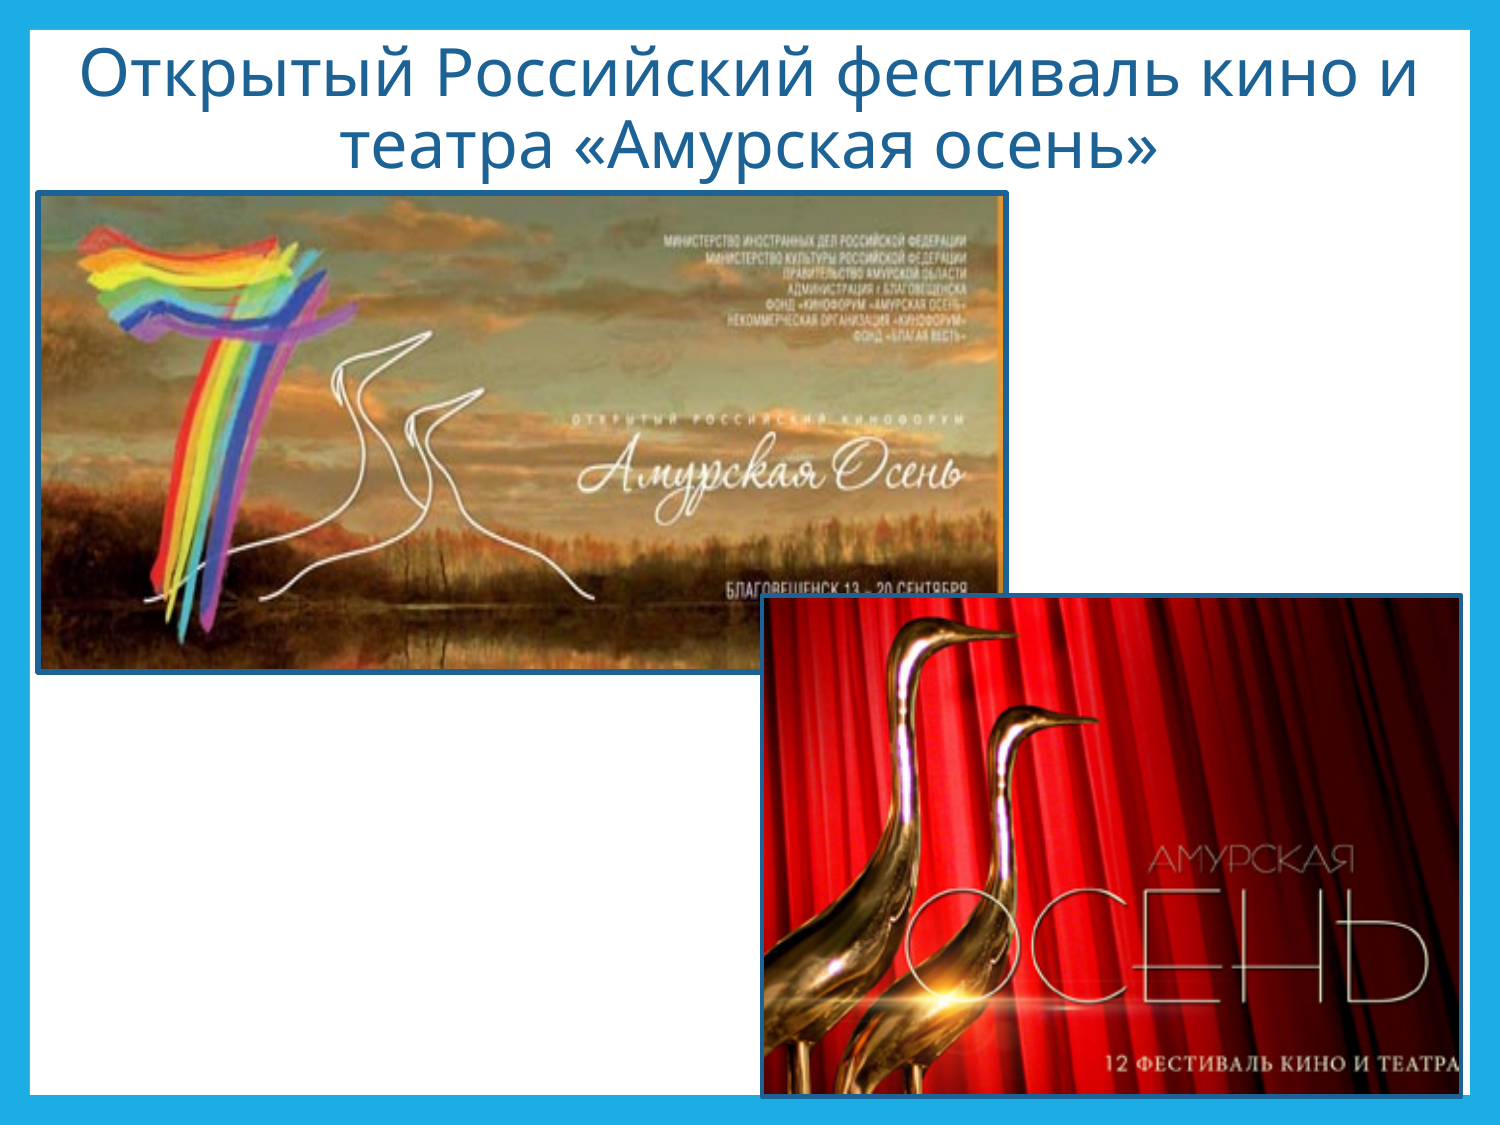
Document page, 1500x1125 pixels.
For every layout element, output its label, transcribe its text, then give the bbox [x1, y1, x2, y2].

title Открытый Российский фестиваль кино и театра «Амурская осень» [41, 0, 1459, 223]
picture [40, 195, 1459, 1095]
